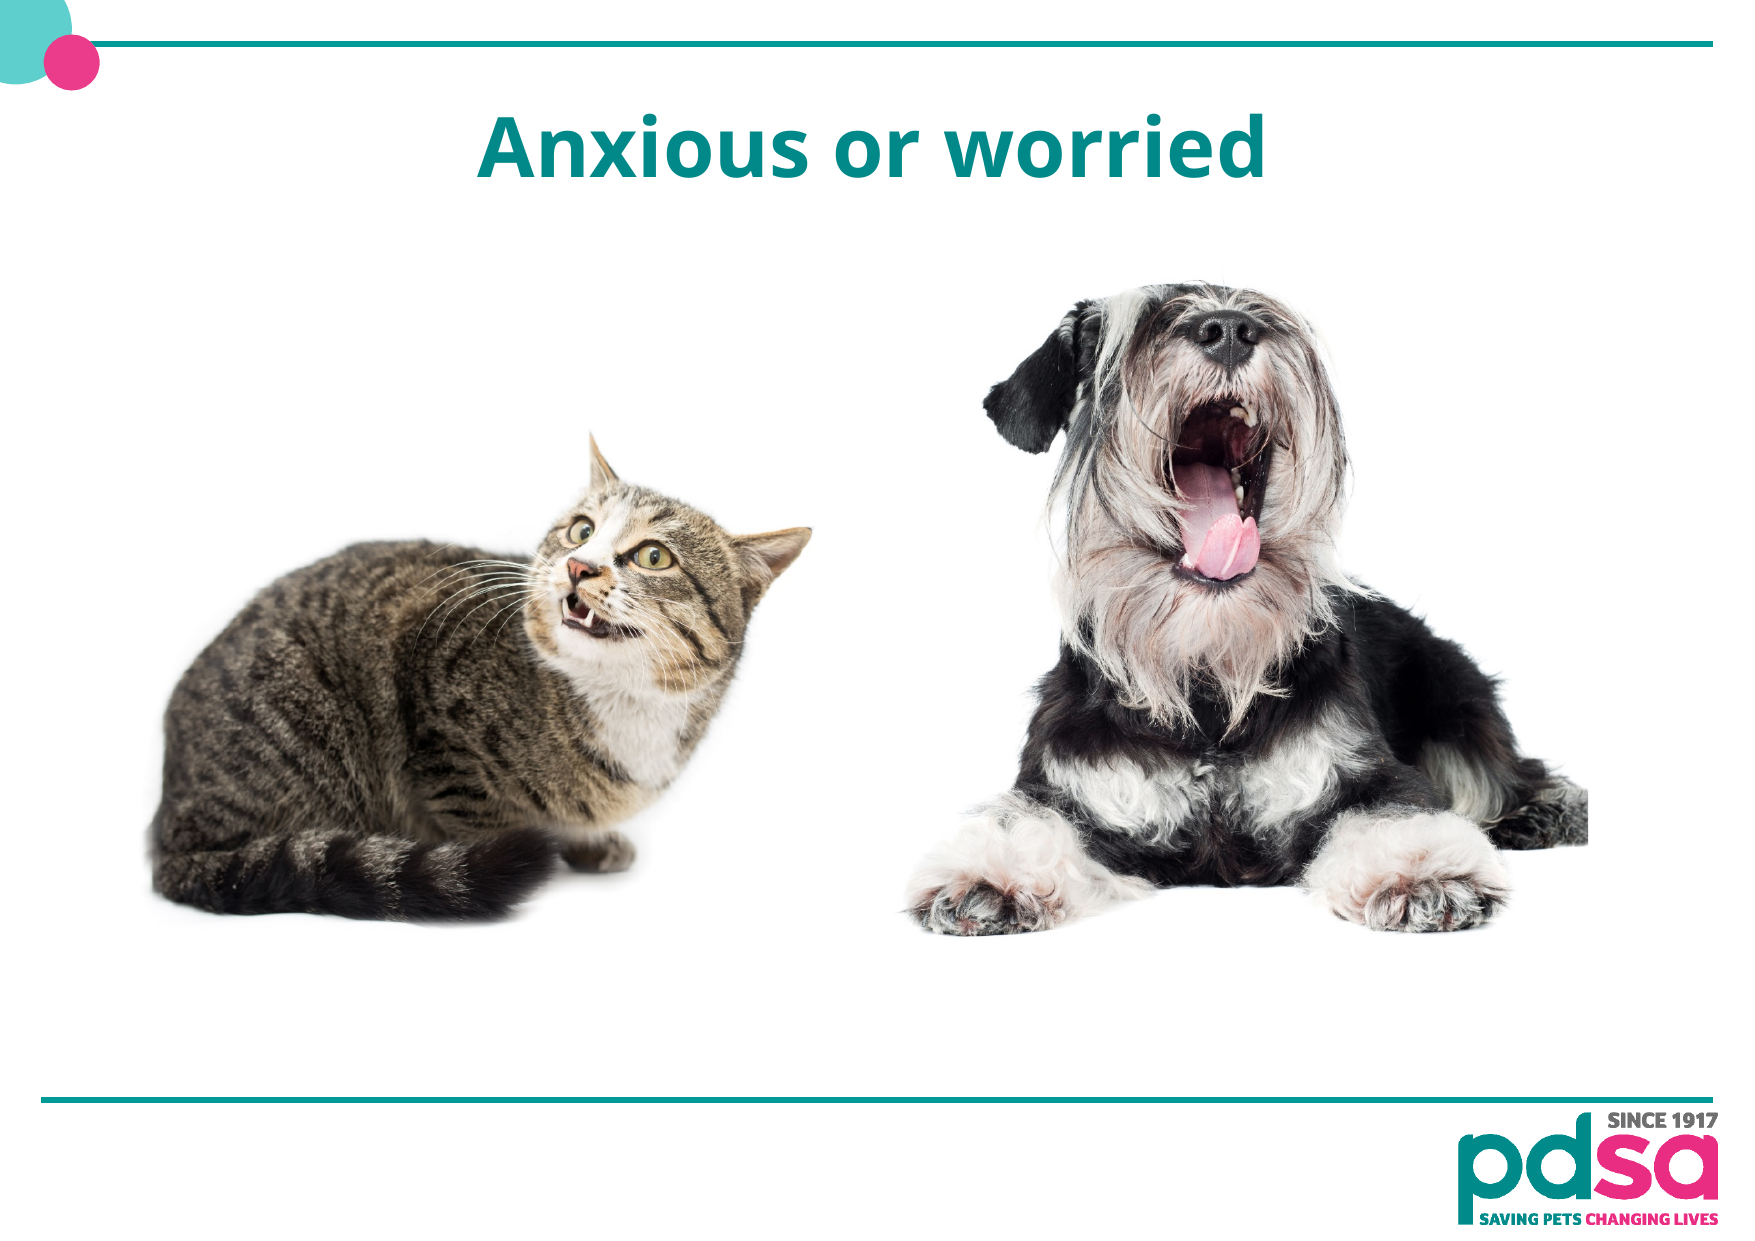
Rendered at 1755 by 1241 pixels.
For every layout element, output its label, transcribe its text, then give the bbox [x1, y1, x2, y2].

picture [101, 394, 872, 933]
title Anxious or worried [77, 70, 1670, 221]
picture [1451, 1106, 1725, 1231]
picture [887, 258, 1589, 945]
